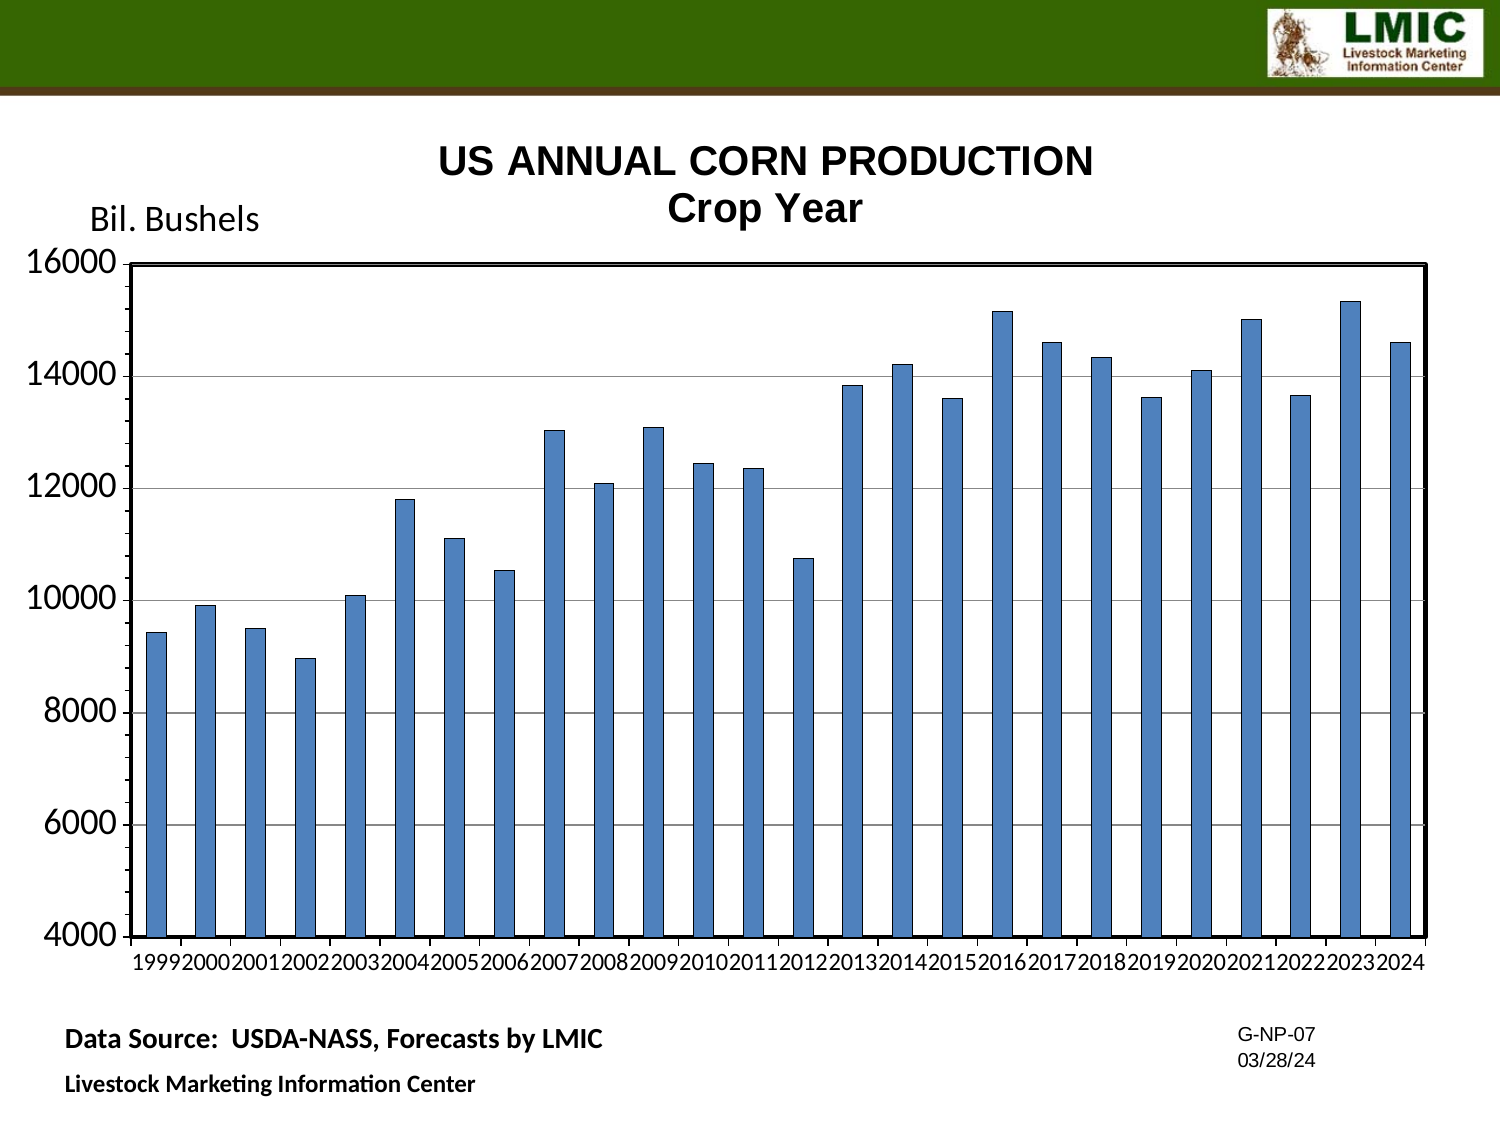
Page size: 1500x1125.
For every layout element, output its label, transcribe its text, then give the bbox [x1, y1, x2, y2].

chart [24, 99, 1476, 988]
text_box Data Source: USDA-NASS, Forecasts by LMIC Livestock Marketing Information Center [49, 1012, 725, 1105]
picture [0, 0, 1500, 1125]
